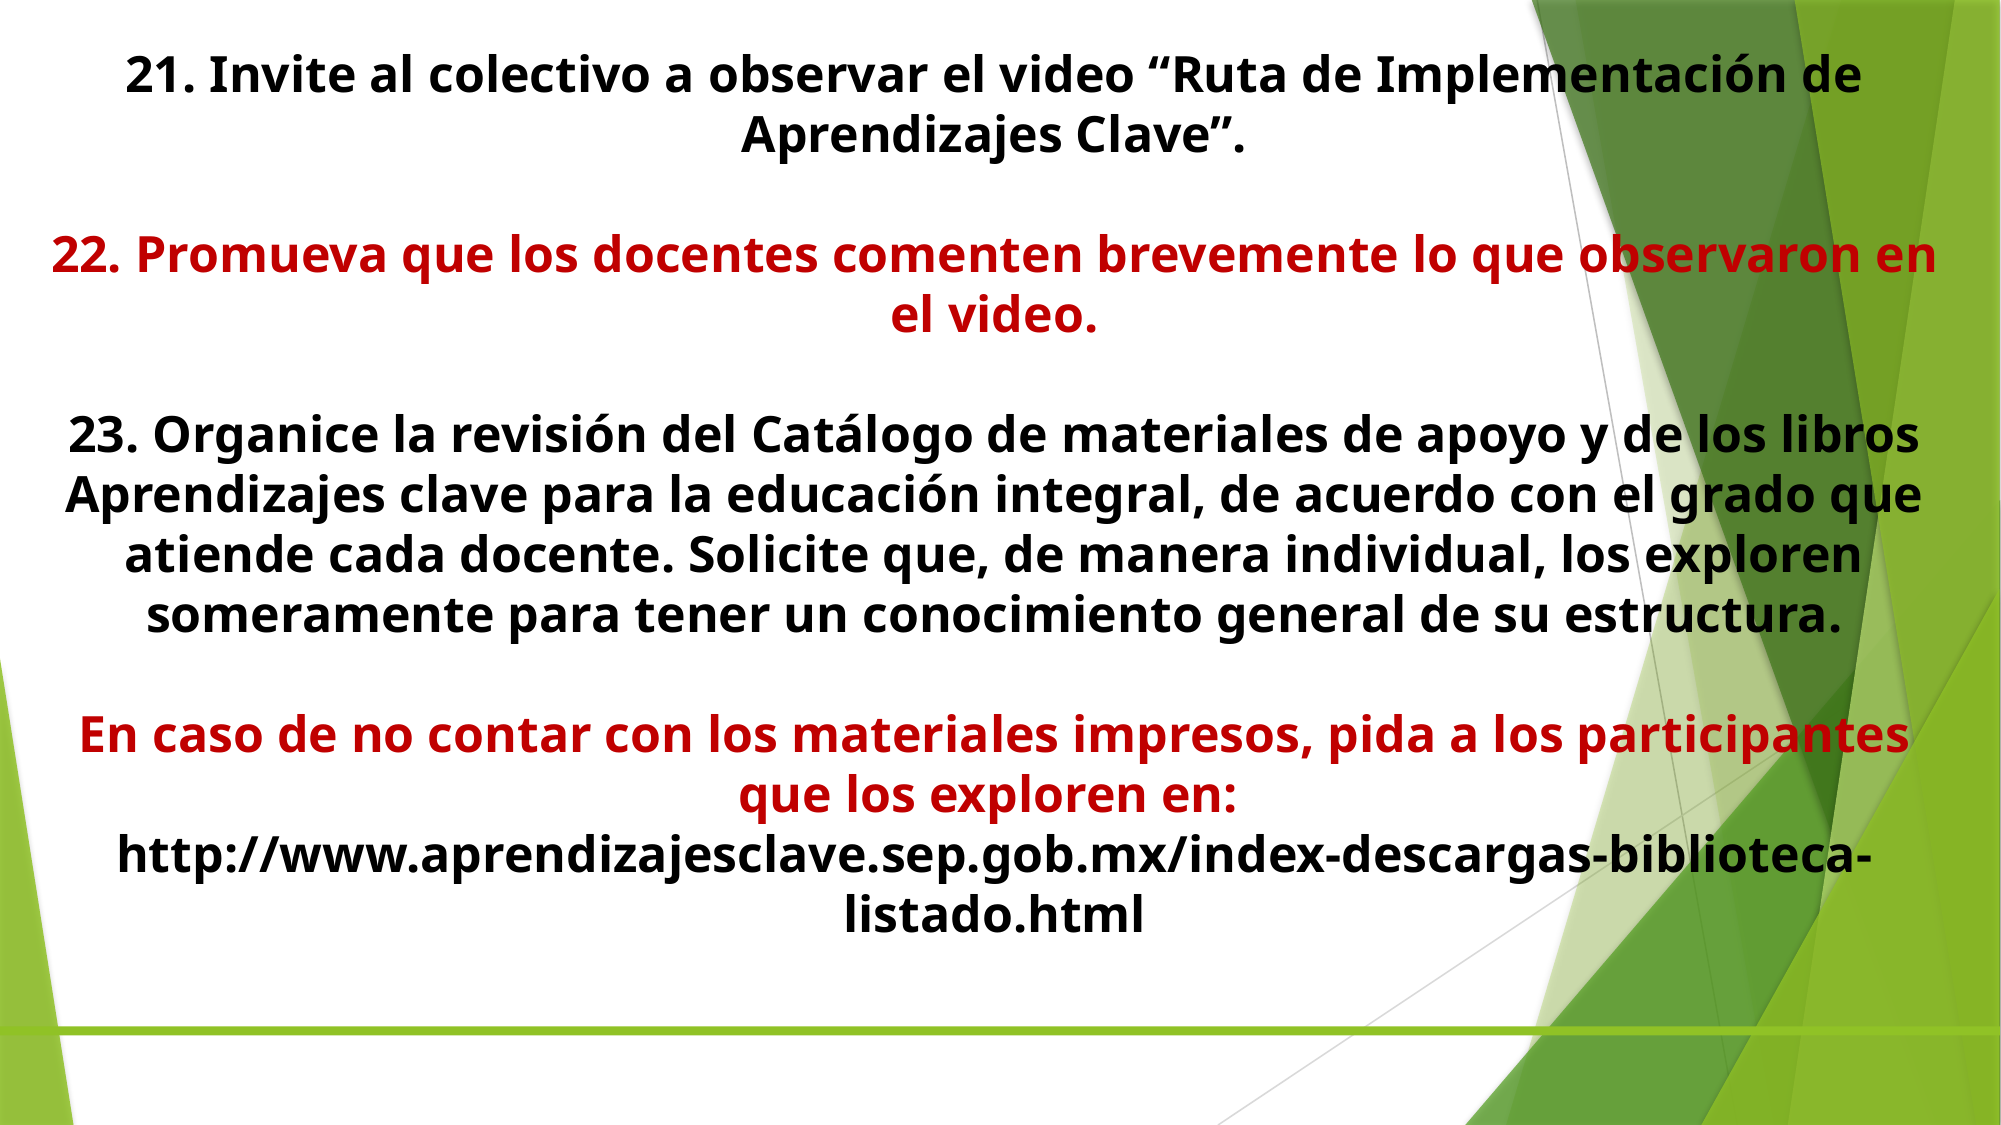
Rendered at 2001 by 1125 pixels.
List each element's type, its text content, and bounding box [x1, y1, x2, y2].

text_box 21. Invite al colectivo a observar el video “Ruta de Implementación de Aprendizajes Clave”. 22. Promueva que los docentes comenten brevemente lo que observaron en el video. 23. Organice la revisión del Catálogo de materiales de apoyo y de los libros Aprendizajes clave para la educación integral, de acuerdo con el grado que atiende cada docente. Solicite que, de manera individual, los exploren someramente para tener un conocimiento general de su estructura. En caso de no contar con los materiales impresos, pida a los participantes que los exploren en: http://www.aprendizajesclave.sep.gob.mx/index-descargas-biblioteca-listado.html [23, 34, 1966, 1070]
